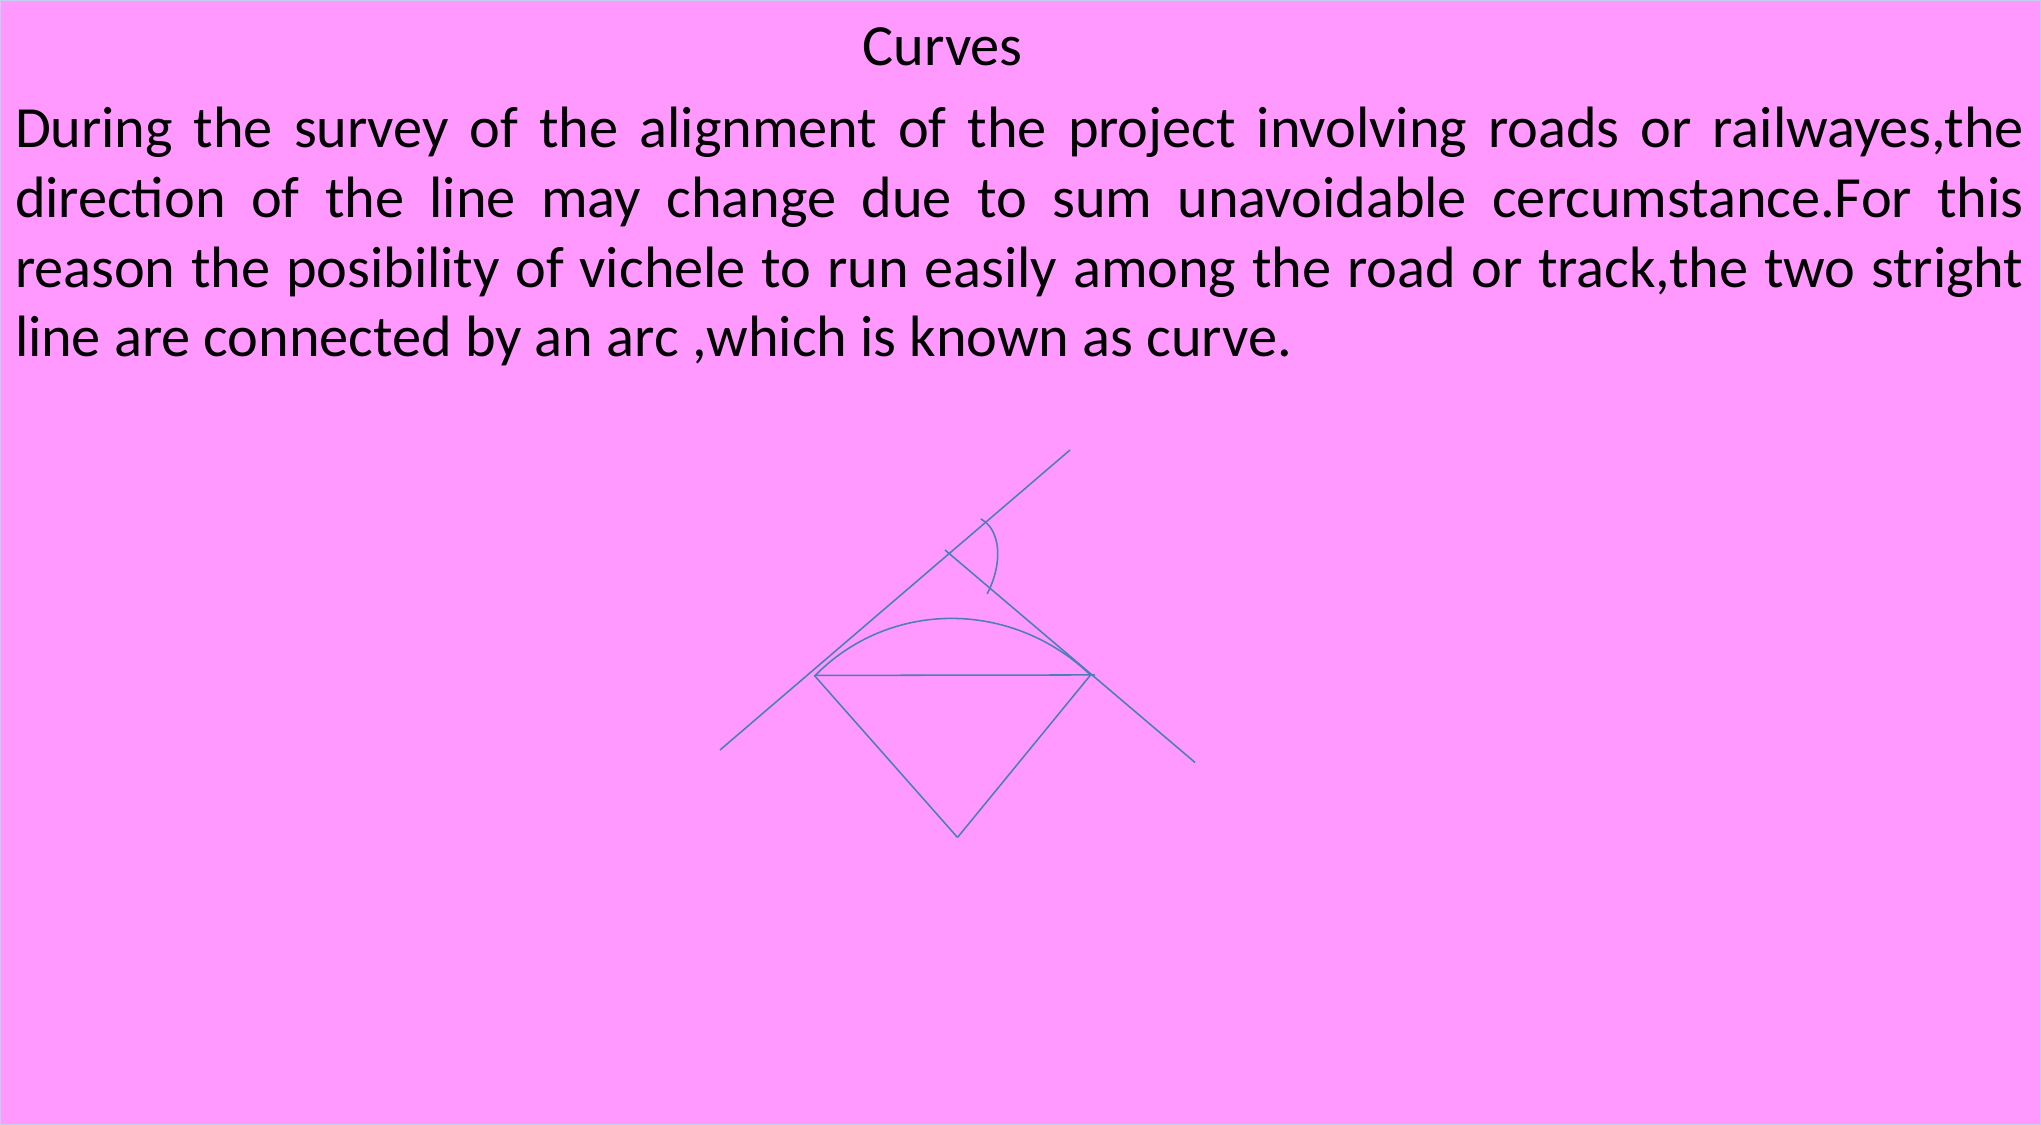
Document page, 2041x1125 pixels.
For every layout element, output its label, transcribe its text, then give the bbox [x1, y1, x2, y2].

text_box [719, 449, 1071, 751]
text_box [805, 759, 941, 829]
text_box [942, 769, 1106, 823]
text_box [944, 549, 949, 763]
subtitle Curves During the survey of the alignment of the project involving roads or railwayes,the direction of the line may change due to sum unavoidable cercumstance.For this reason the posibility of vichele to run easily among the road or track,the two stright line are connected by an arc ,which is known as curve. [0, 0, 2041, 1125]
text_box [960, 549, 1196, 763]
